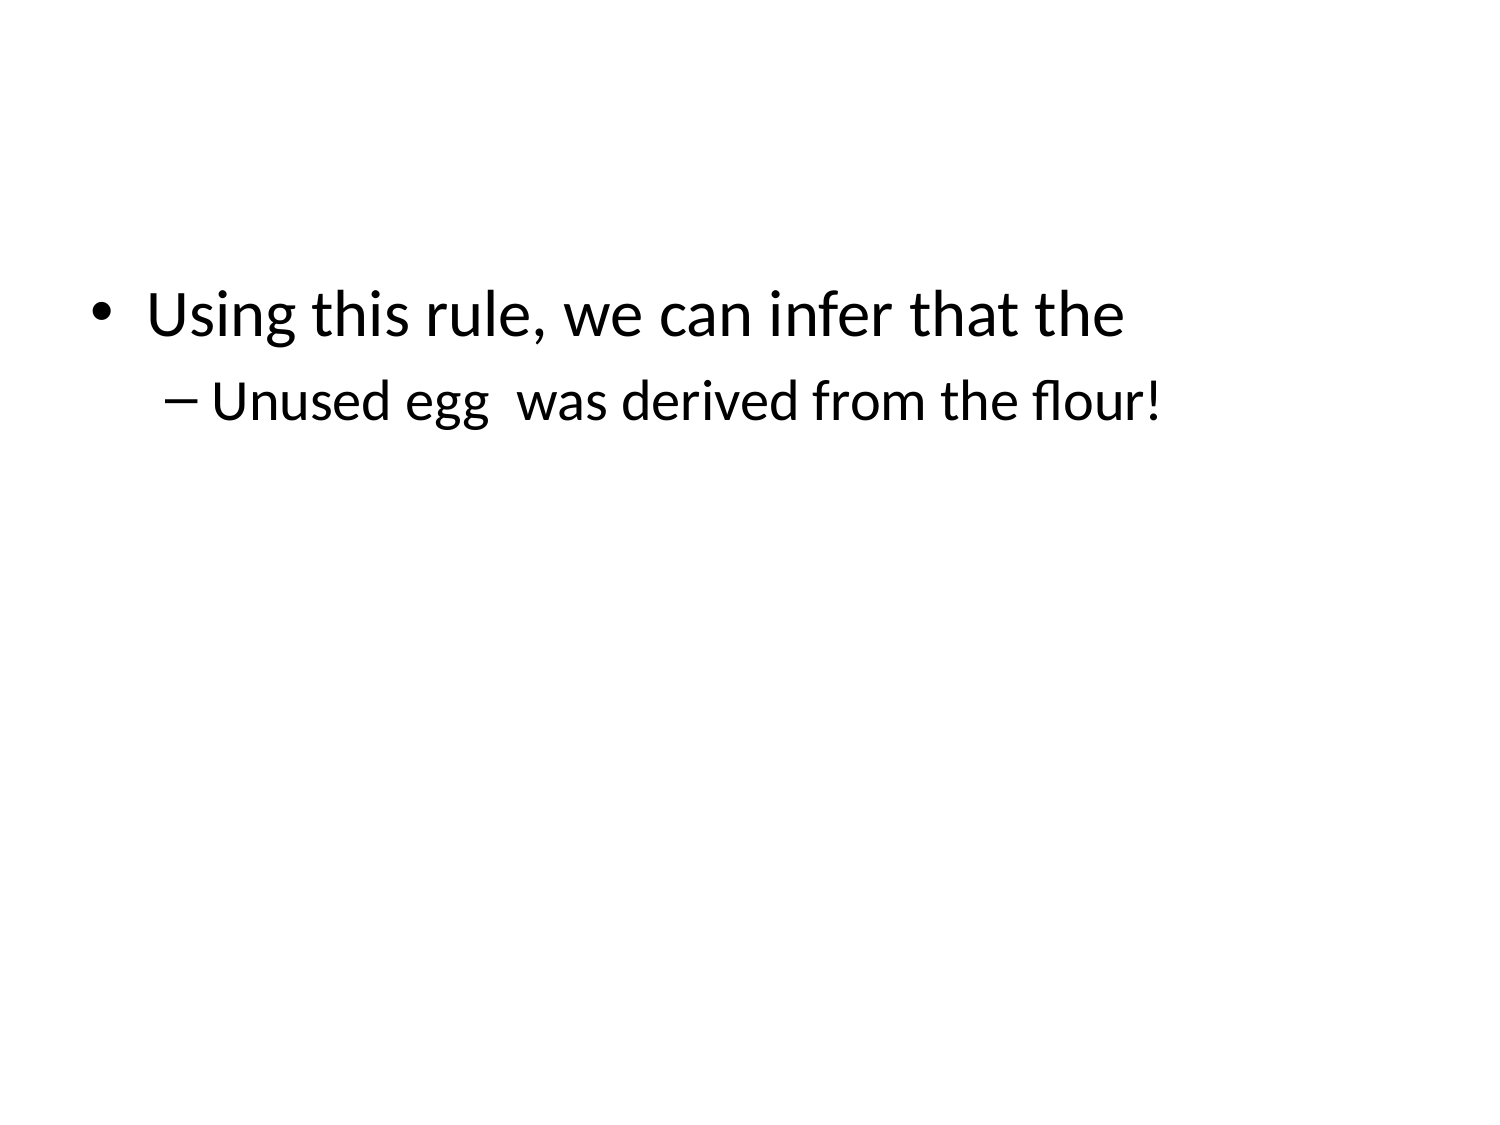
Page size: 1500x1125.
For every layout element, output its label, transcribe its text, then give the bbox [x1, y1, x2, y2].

list Using this rule, we can infer that the Unused egg was derived from the flour! [75, 262, 1425, 1005]
